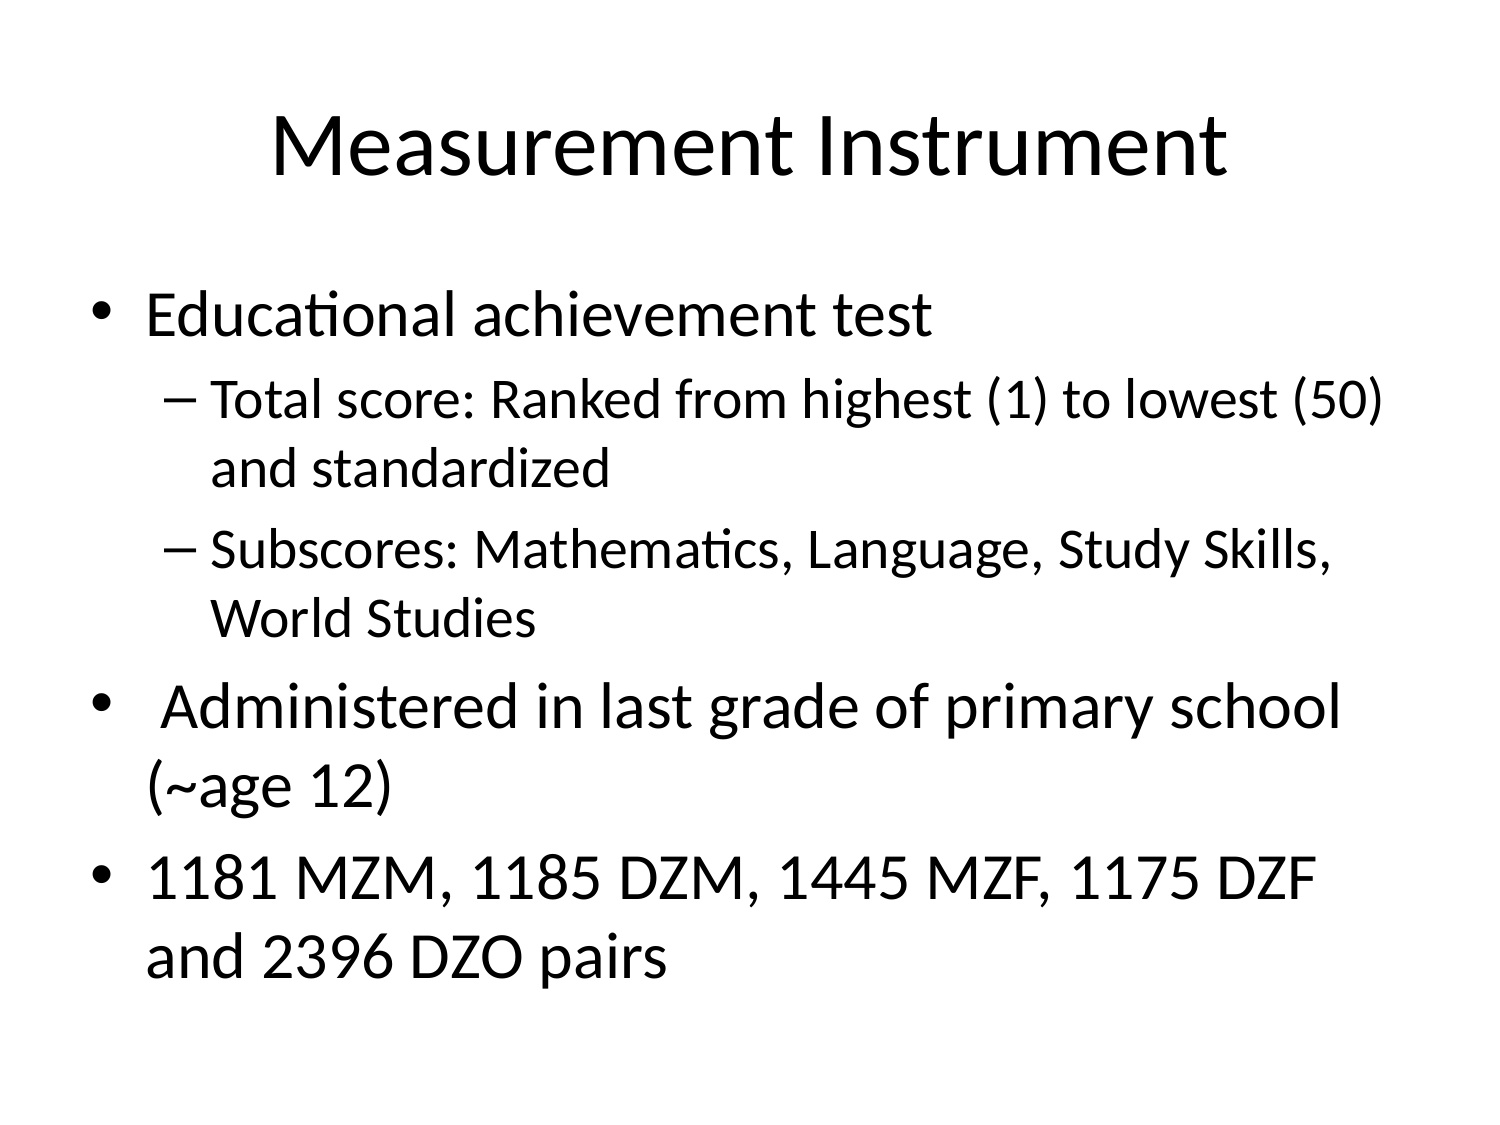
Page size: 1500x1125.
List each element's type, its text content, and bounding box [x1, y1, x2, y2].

list Educational achievement test Total score: Ranked from highest (1) to lowest (50) and standardized Subscores: Mathematics, Language, Study Skills, World Studies Administered in last grade of primary school (~age 12) 1181 MZM, 1185 DZM, 1445 MZF, 1175 DZF and 2396 DZO pairs [75, 262, 1425, 1005]
title Measurement Instrument [75, 45, 1425, 233]
